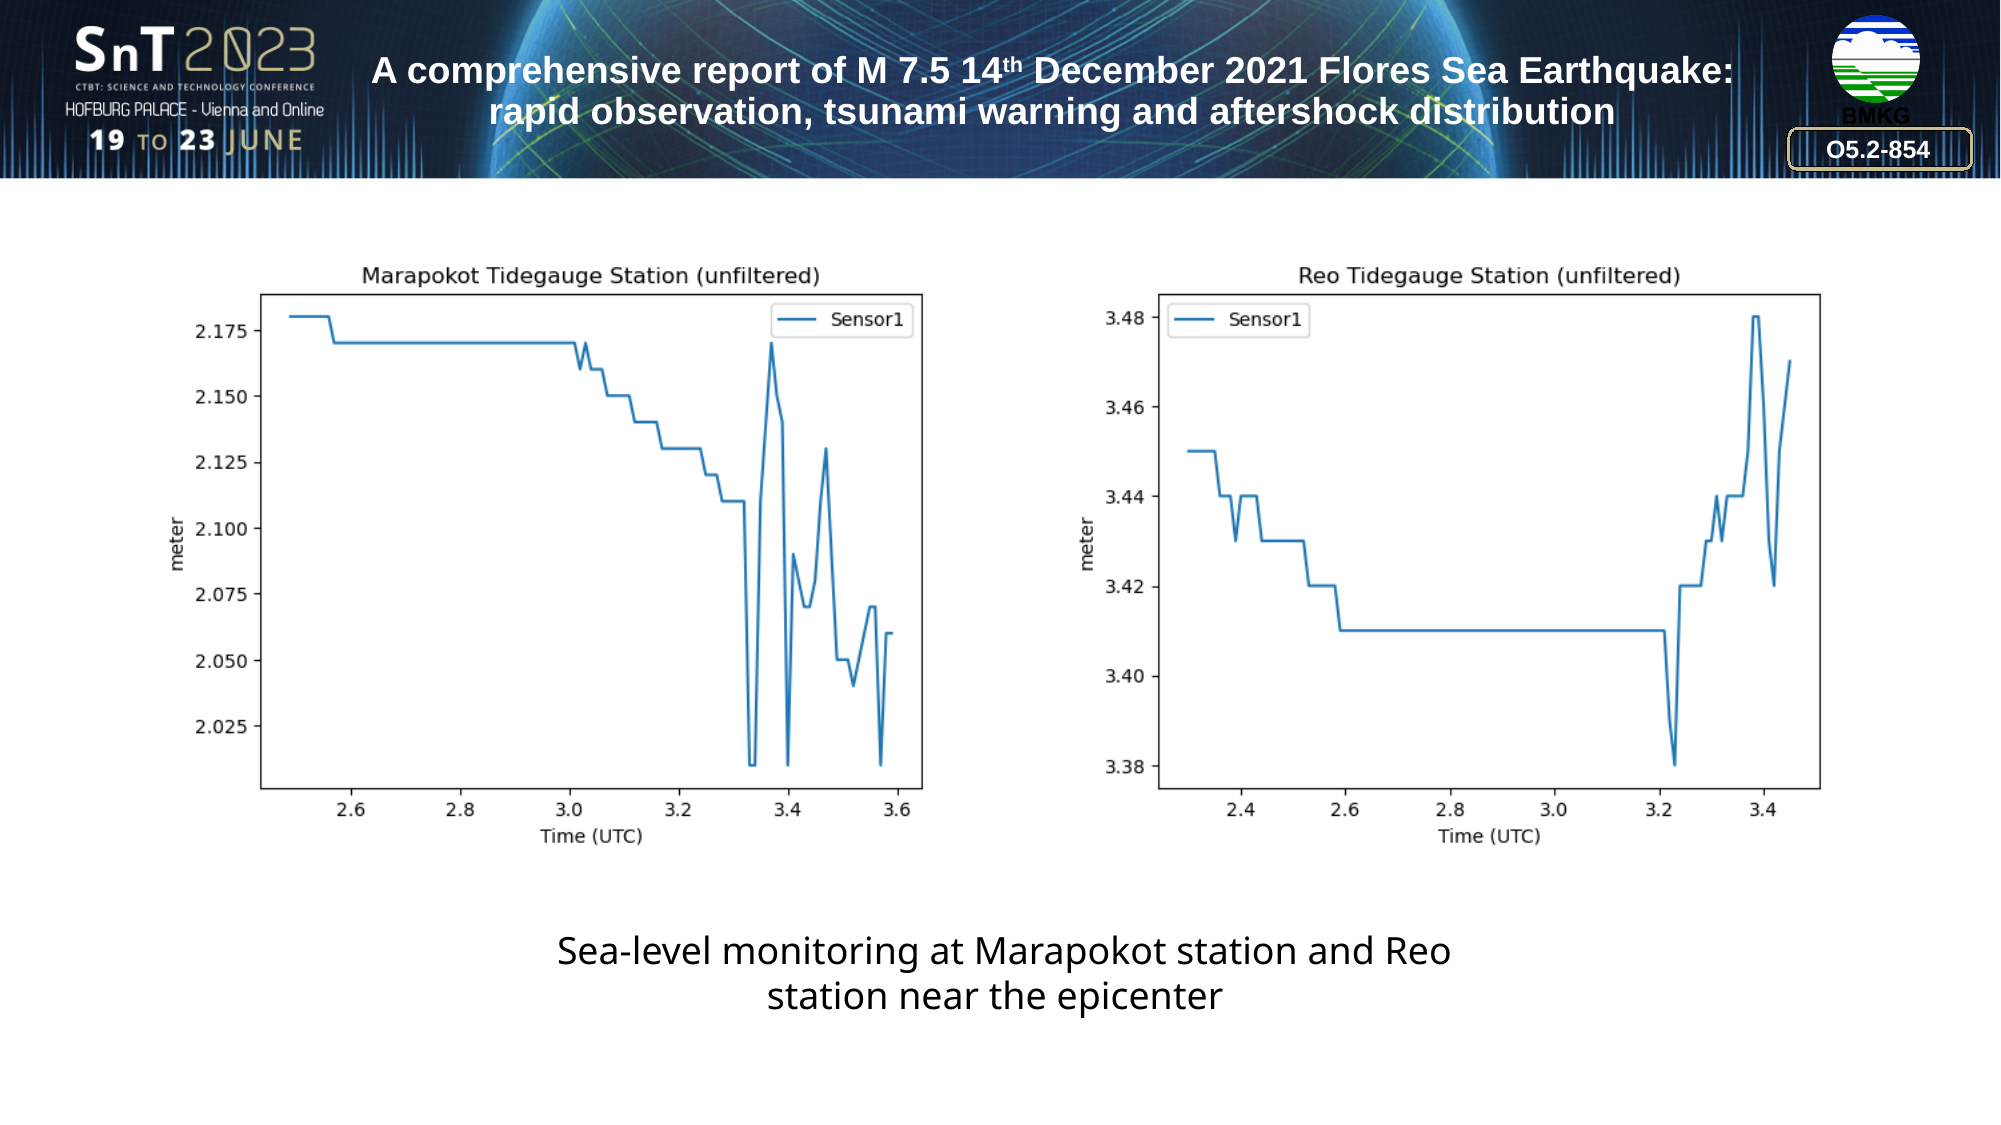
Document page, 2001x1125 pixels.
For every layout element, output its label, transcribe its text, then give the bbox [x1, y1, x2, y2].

text_box Sea-level monitoring at Marapokot station and Reo station near the epicenter [520, 919, 1480, 1025]
text_box A comprehensive report of M 7.5 14th December 2021 Flores Sea Earthquake: rapid observation, tsunami warning and aftershock distribution [352, 48, 1753, 140]
picture [0, 0, 2001, 1125]
text_box O5.2-854 [1752, 123, 2000, 171]
